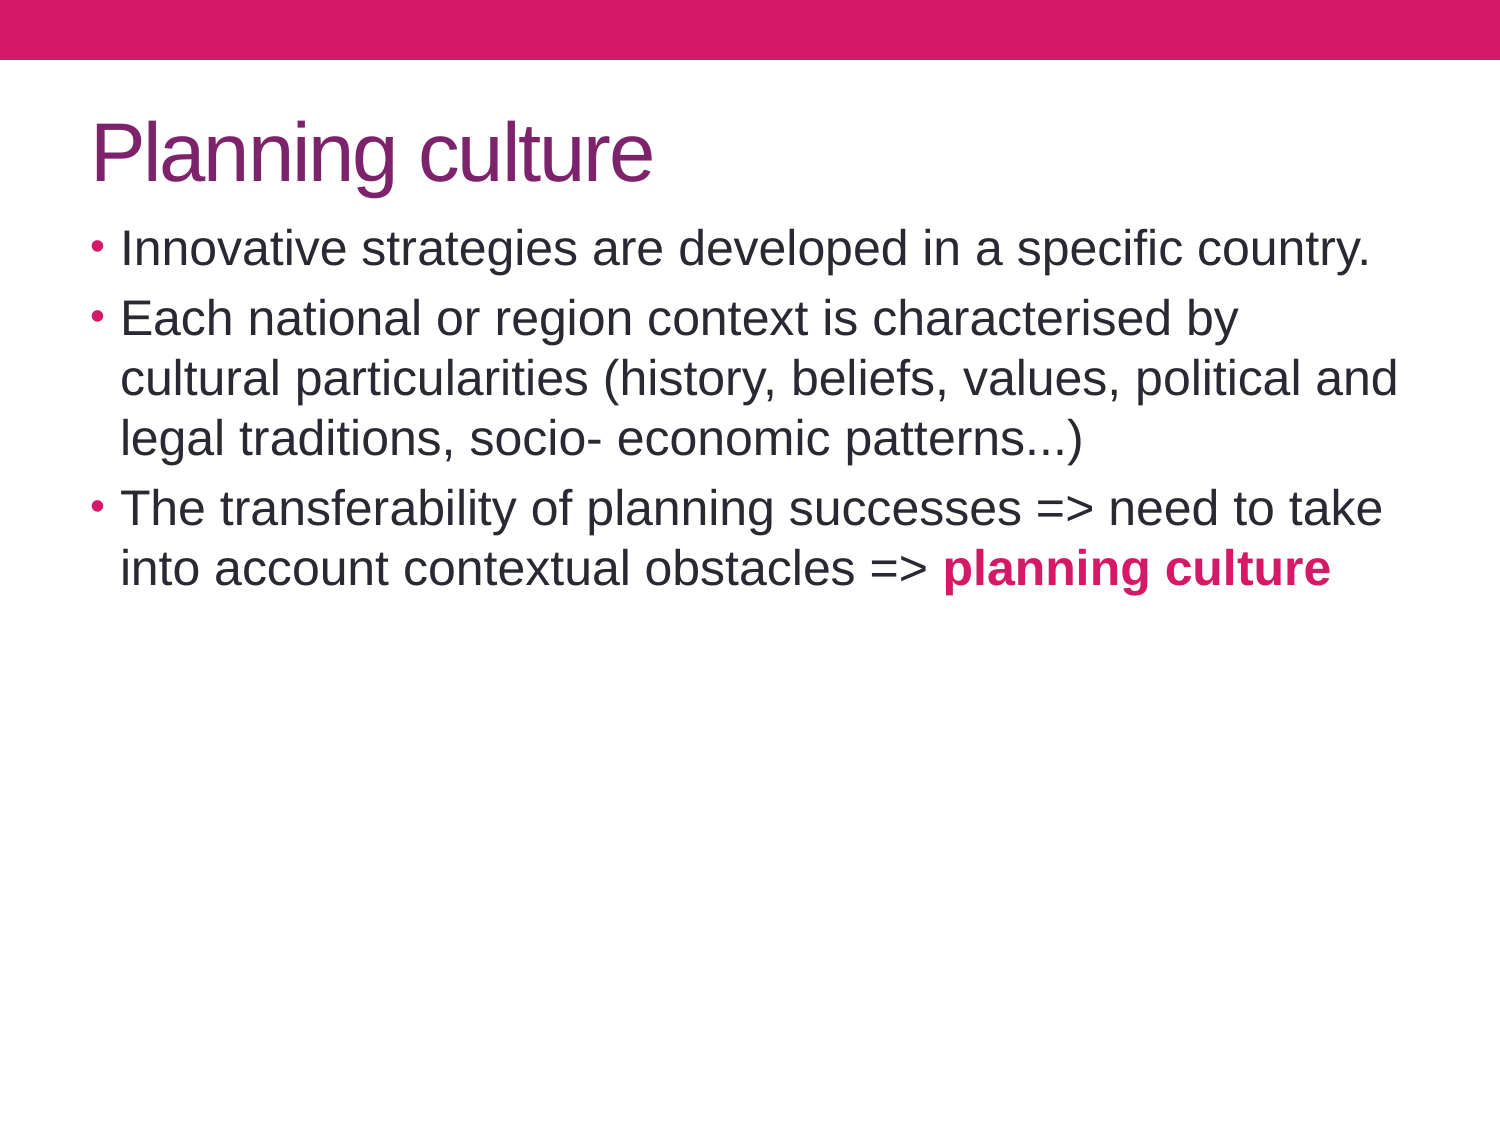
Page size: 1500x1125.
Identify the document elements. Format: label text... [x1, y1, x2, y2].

title Planning culture [75, 87, 1425, 208]
list Innovative strategies are developed in a specific country. Each national or region context is characterised by cultural particularities (history, beliefs, values, political and legal traditions, socio- economic patterns...) The transferability of planning successes => need to take into account contextual obstacles => planning culture [75, 208, 1425, 1063]
